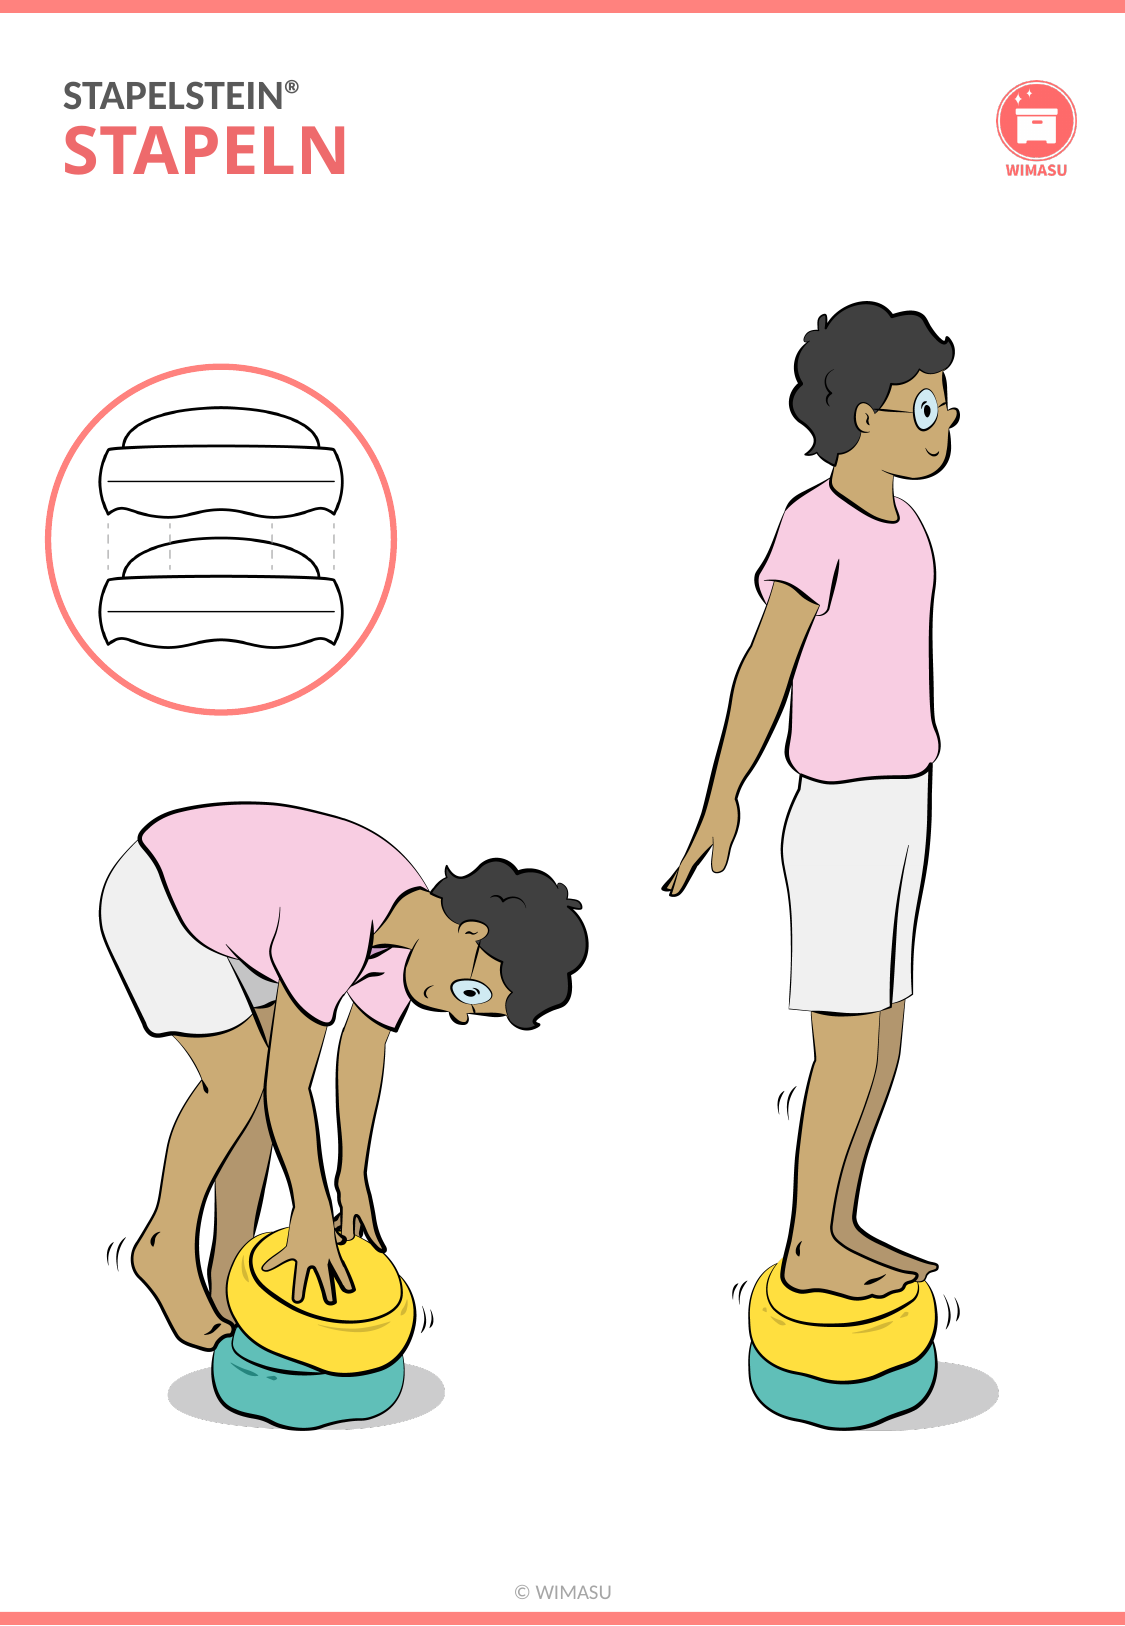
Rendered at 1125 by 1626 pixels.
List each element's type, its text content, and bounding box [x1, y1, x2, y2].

picture [996, 80, 1077, 176]
picture [661, 301, 999, 1432]
title STAPELN [48, 110, 824, 267]
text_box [48, 366, 394, 713]
picture [98, 801, 589, 1431]
